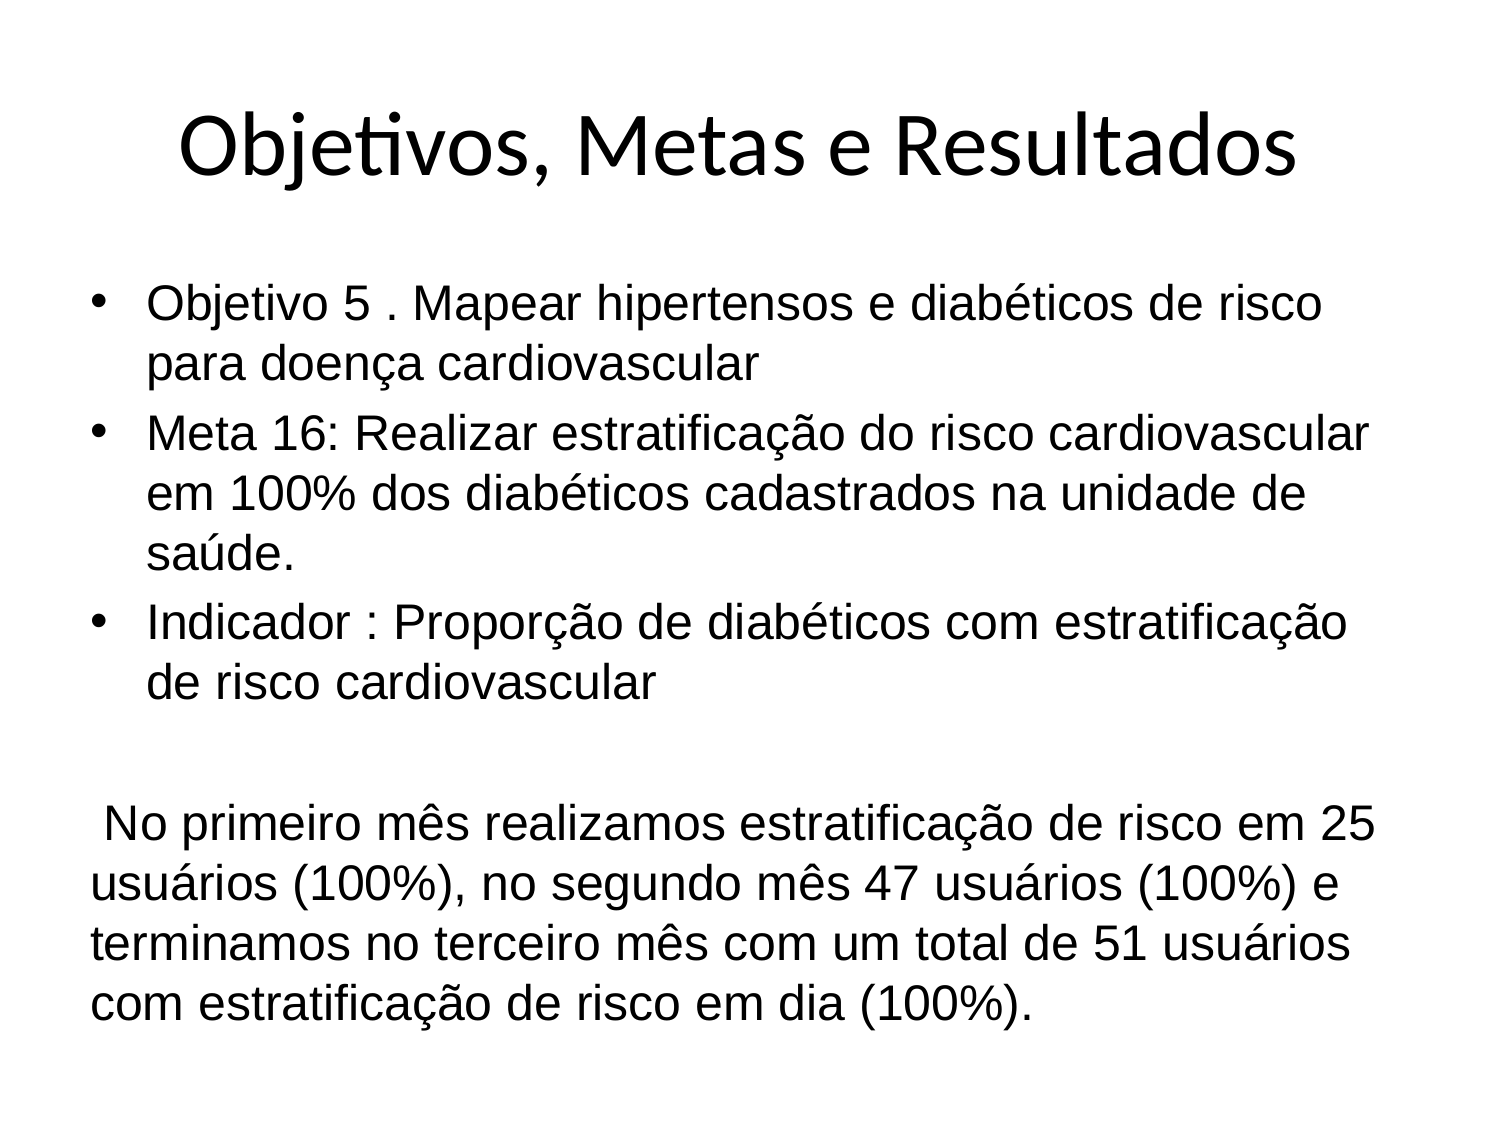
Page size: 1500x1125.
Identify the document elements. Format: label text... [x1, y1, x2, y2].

list Objetivo 5 . Mapear hipertensos e diabéticos de risco para doença cardiovascular Meta 16: Realizar estratificação do risco cardiovascular em 100% dos diabéticos cadastrados na unidade de saúde. Indicador : Proporção de diabéticos com estratificação de risco cardiovascular No primeiro mês realizamos estratificação de risco em 25 usuários (100%), no segundo mês 47 usuários (100%) e terminamos no terceiro mês com um total de 51 usuários com estratificação de risco em dia (100%). [75, 262, 1425, 1005]
title Objetivos, Metas e Resultados [75, 45, 1425, 233]
